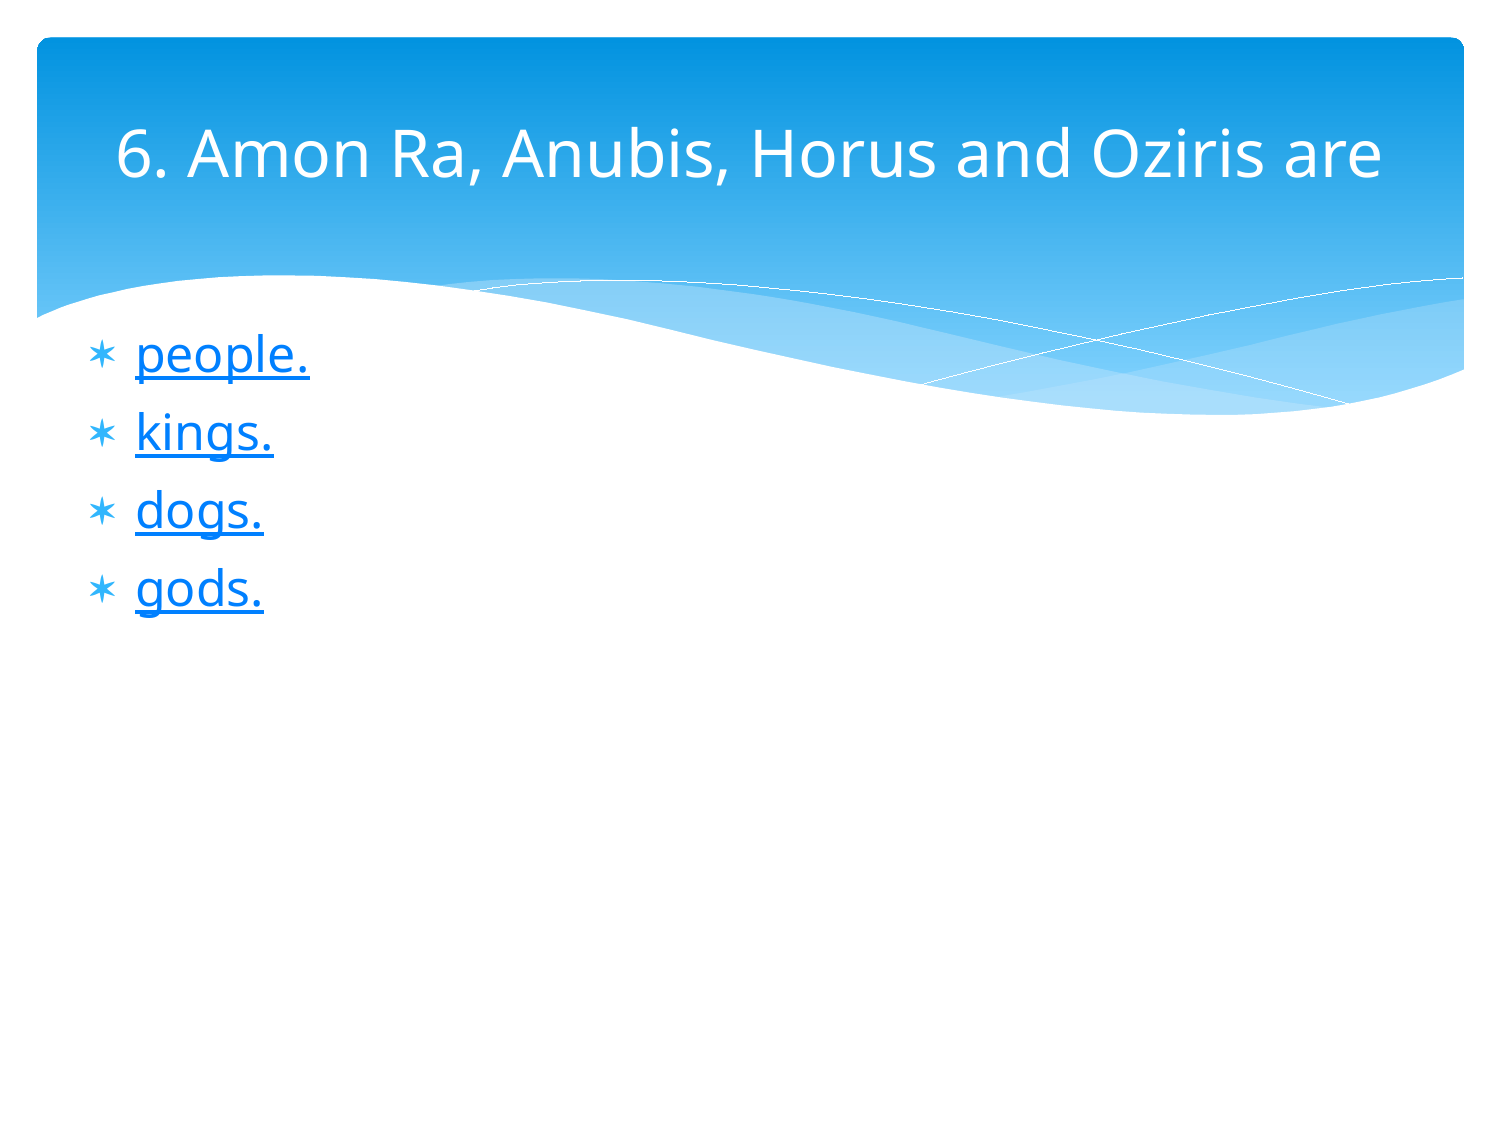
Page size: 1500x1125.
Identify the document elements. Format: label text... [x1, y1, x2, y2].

list people. kings. dogs. gods. [75, 314, 1425, 1005]
title 6. Amon Ra, Anubis, Horus and Oziris are [75, 101, 1425, 279]
